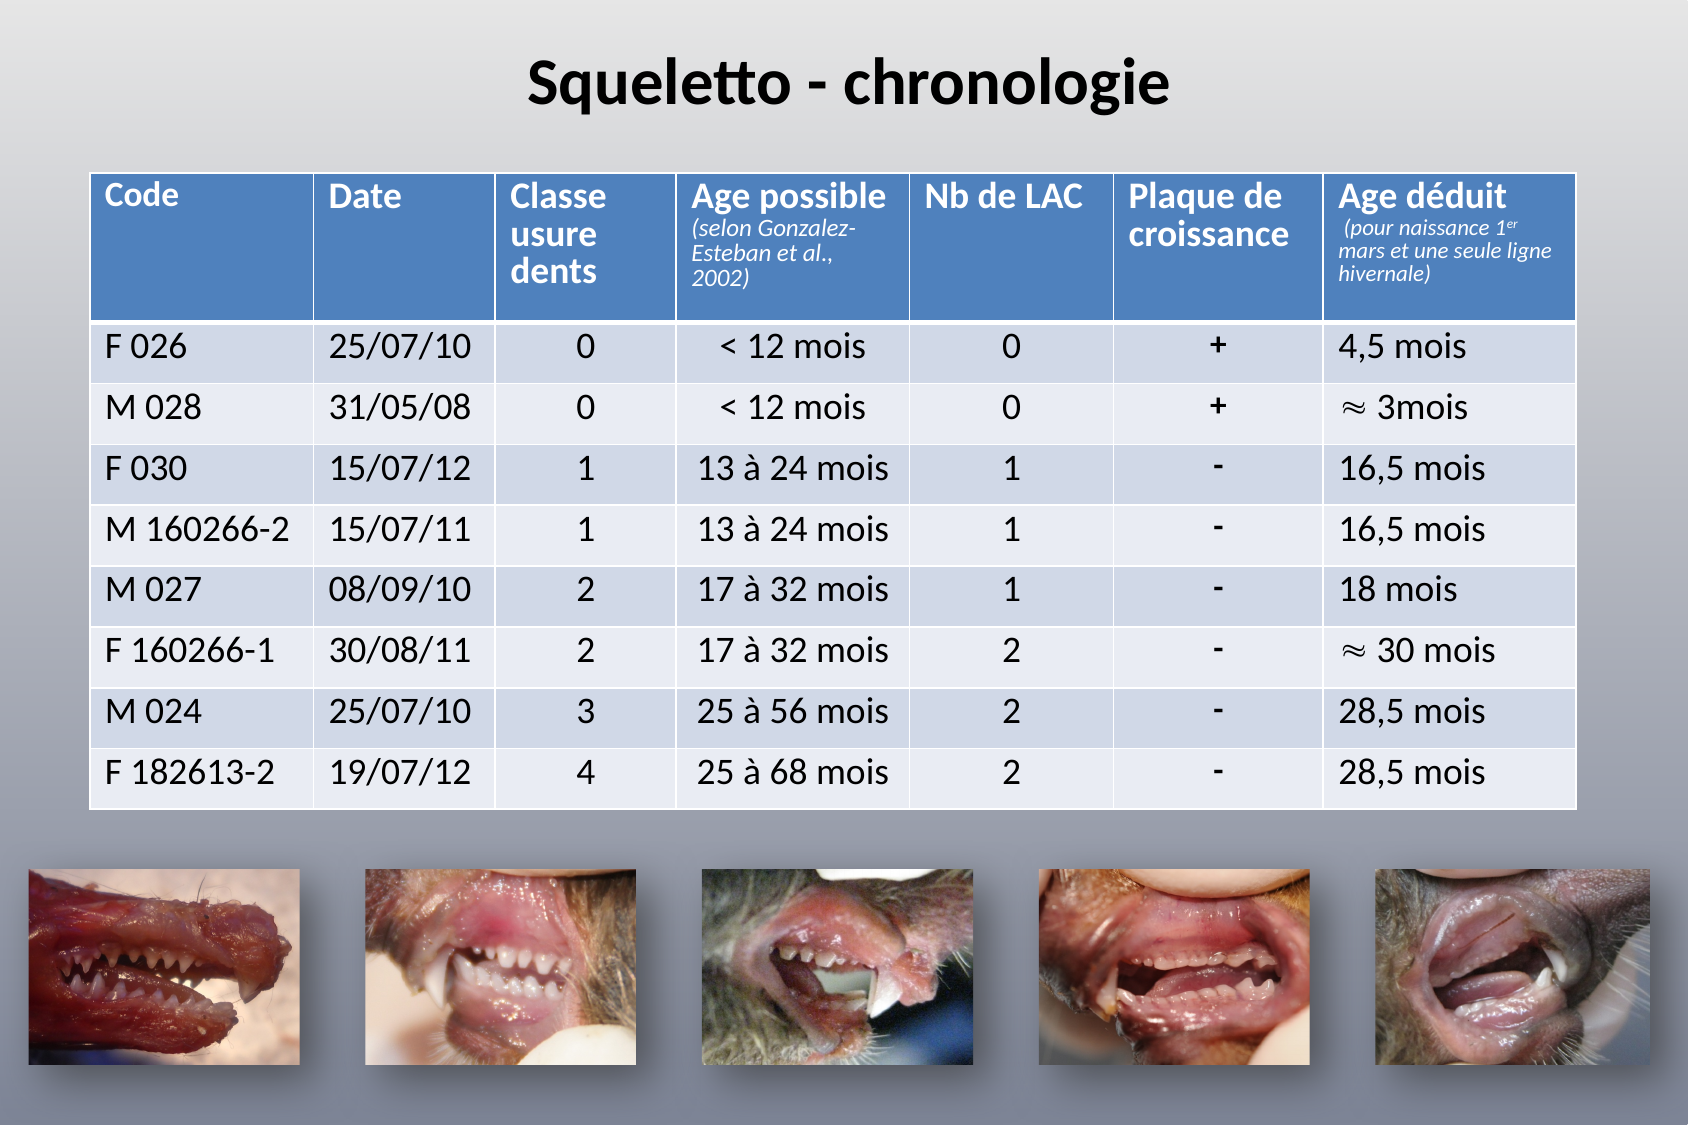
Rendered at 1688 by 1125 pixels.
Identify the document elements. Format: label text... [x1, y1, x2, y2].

table_header Nb de LAC [910, 174, 1113, 320]
table_cell < 12 mois [677, 384, 909, 444]
table_cell 2 [910, 689, 1113, 748]
table_cell 1 [496, 506, 675, 565]
table_cell - [1114, 506, 1322, 565]
table_cell F 030 [91, 445, 313, 504]
table_cell 4,5 mois [1324, 325, 1575, 383]
table_cell 17 à 32 mois [677, 628, 909, 687]
table_cell + [1114, 384, 1322, 444]
table_cell 4 [496, 749, 675, 808]
table_cell 08/09/10 [314, 567, 494, 626]
table_cell 25/07/10 [314, 689, 494, 748]
table_cell M 027 [91, 567, 313, 626]
table_cell 17 à 32 mois [677, 567, 909, 626]
table_cell < 12 mois [677, 325, 909, 383]
text_box Squeletto - chronologie [28, 30, 1671, 126]
table_cell - [1114, 628, 1322, 687]
table_header Age possible (selon Gonzalez-Esteban et al., 2002) [677, 174, 909, 320]
table_cell 18 mois [1324, 567, 1575, 626]
table_cell 0 [910, 384, 1113, 444]
table_cell 28,5 mois [1324, 749, 1575, 808]
table_cell 2 [496, 628, 675, 687]
table_header Classe usure dents [496, 174, 675, 320]
picture [701, 869, 974, 1065]
table_cell - [1114, 567, 1322, 626]
table_cell 2 [496, 567, 675, 626]
table_cell 28,5 mois [1324, 689, 1575, 748]
table_cell 0 [496, 325, 675, 383]
table_cell 1 [910, 567, 1113, 626]
table_cell 31/05/08 [314, 384, 494, 444]
table_cell 25/07/10 [314, 325, 494, 383]
table_cell F 160266-1 [91, 628, 313, 687]
table_header Date [314, 174, 494, 320]
table_cell M 160266-2 [91, 506, 313, 565]
table_cell 30/08/11 [314, 628, 494, 687]
table_cell 15/07/11 [314, 506, 494, 565]
table_cell 1 [496, 445, 675, 504]
table_cell 25 à 68 mois [677, 749, 909, 808]
table_cell - [1114, 445, 1322, 504]
picture [365, 869, 637, 1065]
table_cell M 028 [91, 384, 313, 444]
table_cell 2 [910, 749, 1113, 808]
table_cell  3mois [1324, 384, 1575, 444]
table_cell 15/07/12 [314, 445, 494, 504]
table_header Code [91, 174, 313, 320]
table_cell 16,5 mois [1324, 445, 1575, 504]
table_cell 25 à 56 mois [677, 689, 909, 748]
table_cell + [1114, 325, 1322, 383]
picture [1375, 869, 1651, 1065]
table_cell 16,5 mois [1324, 506, 1575, 565]
table_header Plaque de croissance [1114, 174, 1322, 320]
table_cell 2 [910, 628, 1113, 687]
table_cell 19/07/12 [314, 749, 494, 808]
table_cell F 182613-2 [91, 749, 313, 808]
table_cell 0 [496, 384, 675, 444]
table_cell F 026 [91, 325, 313, 383]
table_cell 0 [910, 325, 1113, 383]
table_cell - [1114, 689, 1322, 748]
table_cell 1 [910, 506, 1113, 565]
table_cell 13 à 24 mois [677, 506, 909, 565]
table_cell - [1114, 749, 1322, 808]
picture [28, 869, 300, 1065]
table_cell 1 [910, 445, 1113, 504]
table_cell M 024 [91, 689, 313, 748]
table_cell 13 à 24 mois [677, 445, 909, 504]
table_cell 3 [496, 689, 675, 748]
table_header Age déduit (pour naissance 1er mars et une seule ligne hivernale) [1324, 174, 1575, 320]
table_cell  30 mois [1324, 628, 1575, 687]
picture [1038, 869, 1310, 1065]
